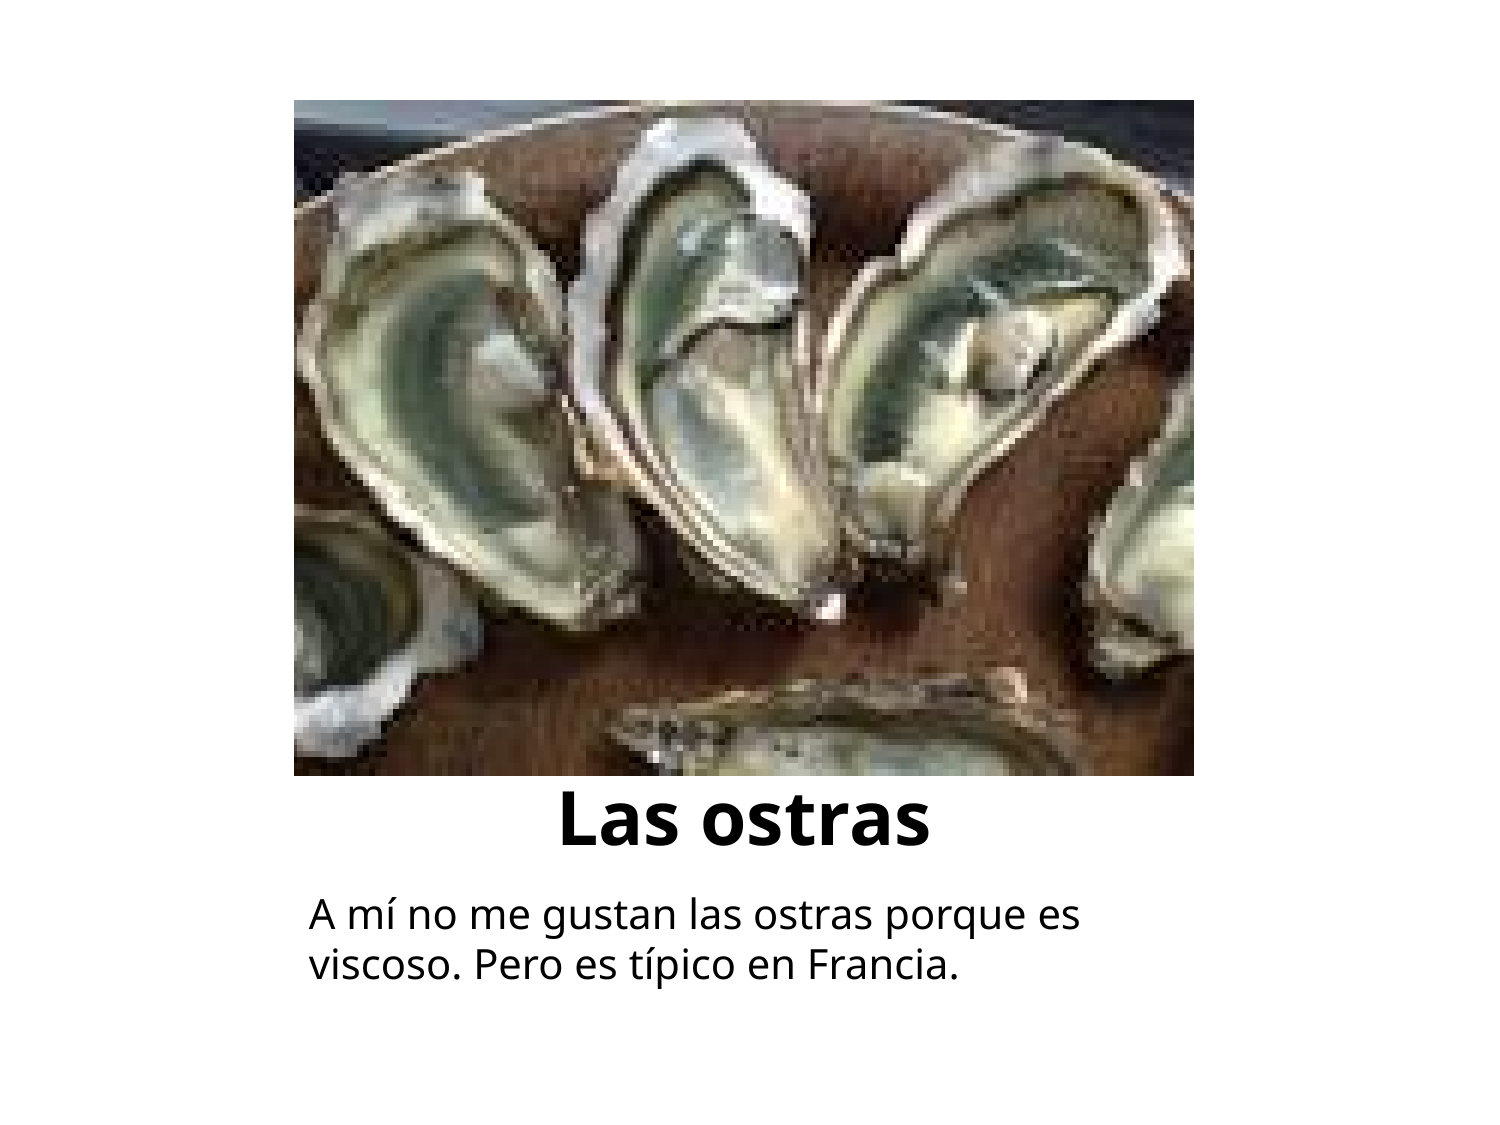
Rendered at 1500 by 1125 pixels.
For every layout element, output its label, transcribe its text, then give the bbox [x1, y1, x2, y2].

list A mí no me gustan las ostras porque es viscoso. Pero es típico en Francia. [294, 880, 1194, 1013]
title Las ostras [294, 783, 1194, 869]
picture [293, 100, 1195, 776]
